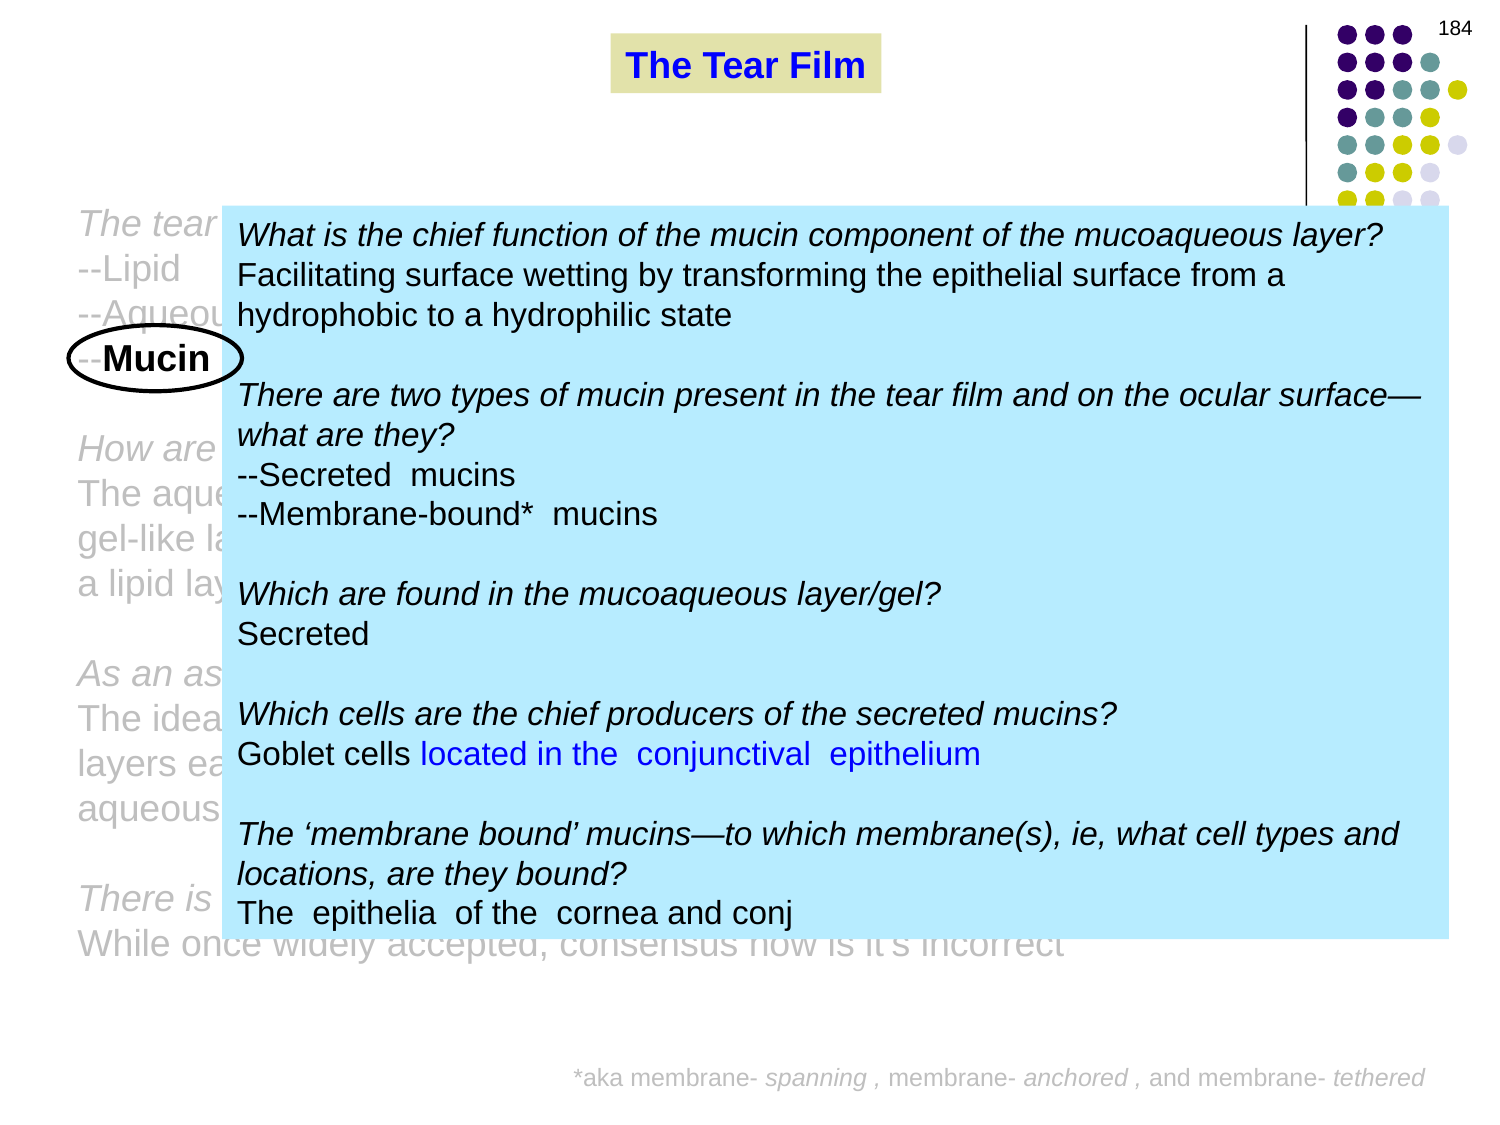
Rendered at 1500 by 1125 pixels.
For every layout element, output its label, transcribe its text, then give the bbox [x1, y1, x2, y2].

text_box *aka membrane- spanning , membrane- anchored , and membrane- tethered [558, 1053, 1441, 1099]
text_box The tear film is comprised of three basic components. What are they? --Lipid --Aqueous --Mucin How are the three components physically related to one another? The aqueous and mucus components are intermixed into a single, gel-like layer (the ‘ mucoaqueous phase’), which in turn is covered by a lipid layer As an aside: Briefly, what is the tripartite model of the tear film? The idea that the tear film is composed of three separate and distinct layers each comprised of one component, ie, separate mucus, aqueous, and lipid layers There is a problem with the tripartite model—what is it? While once widely accepted, consensus now is it’s incorrect [62, 191, 1269, 972]
text_box [66, 323, 245, 394]
text_box What is the chief function of the mucin component of the mucoaqueous layer? Facilitating surface wetting by transforming the epithelial surface from a hydrophobic to a hydrophilic state There are two types of mucin present in the tear film and on the ocular surface— what are they? --Secreted mucins --Membrane-bound* mucins Which are found in the mucoaqueous layer/gel? Secreted Which cells are the chief producers of the secreted mucins? Goblet cells located in the conjunctival epithelium The ‘membrane bound’ mucins—to which membrane(s), ie, what cell types and locations, are they bound? The epithelia of the cornea and conj [222, 205, 1449, 940]
slide_number 184 [1137, 7, 1488, 83]
text_box The Tear Film [610, 33, 882, 94]
